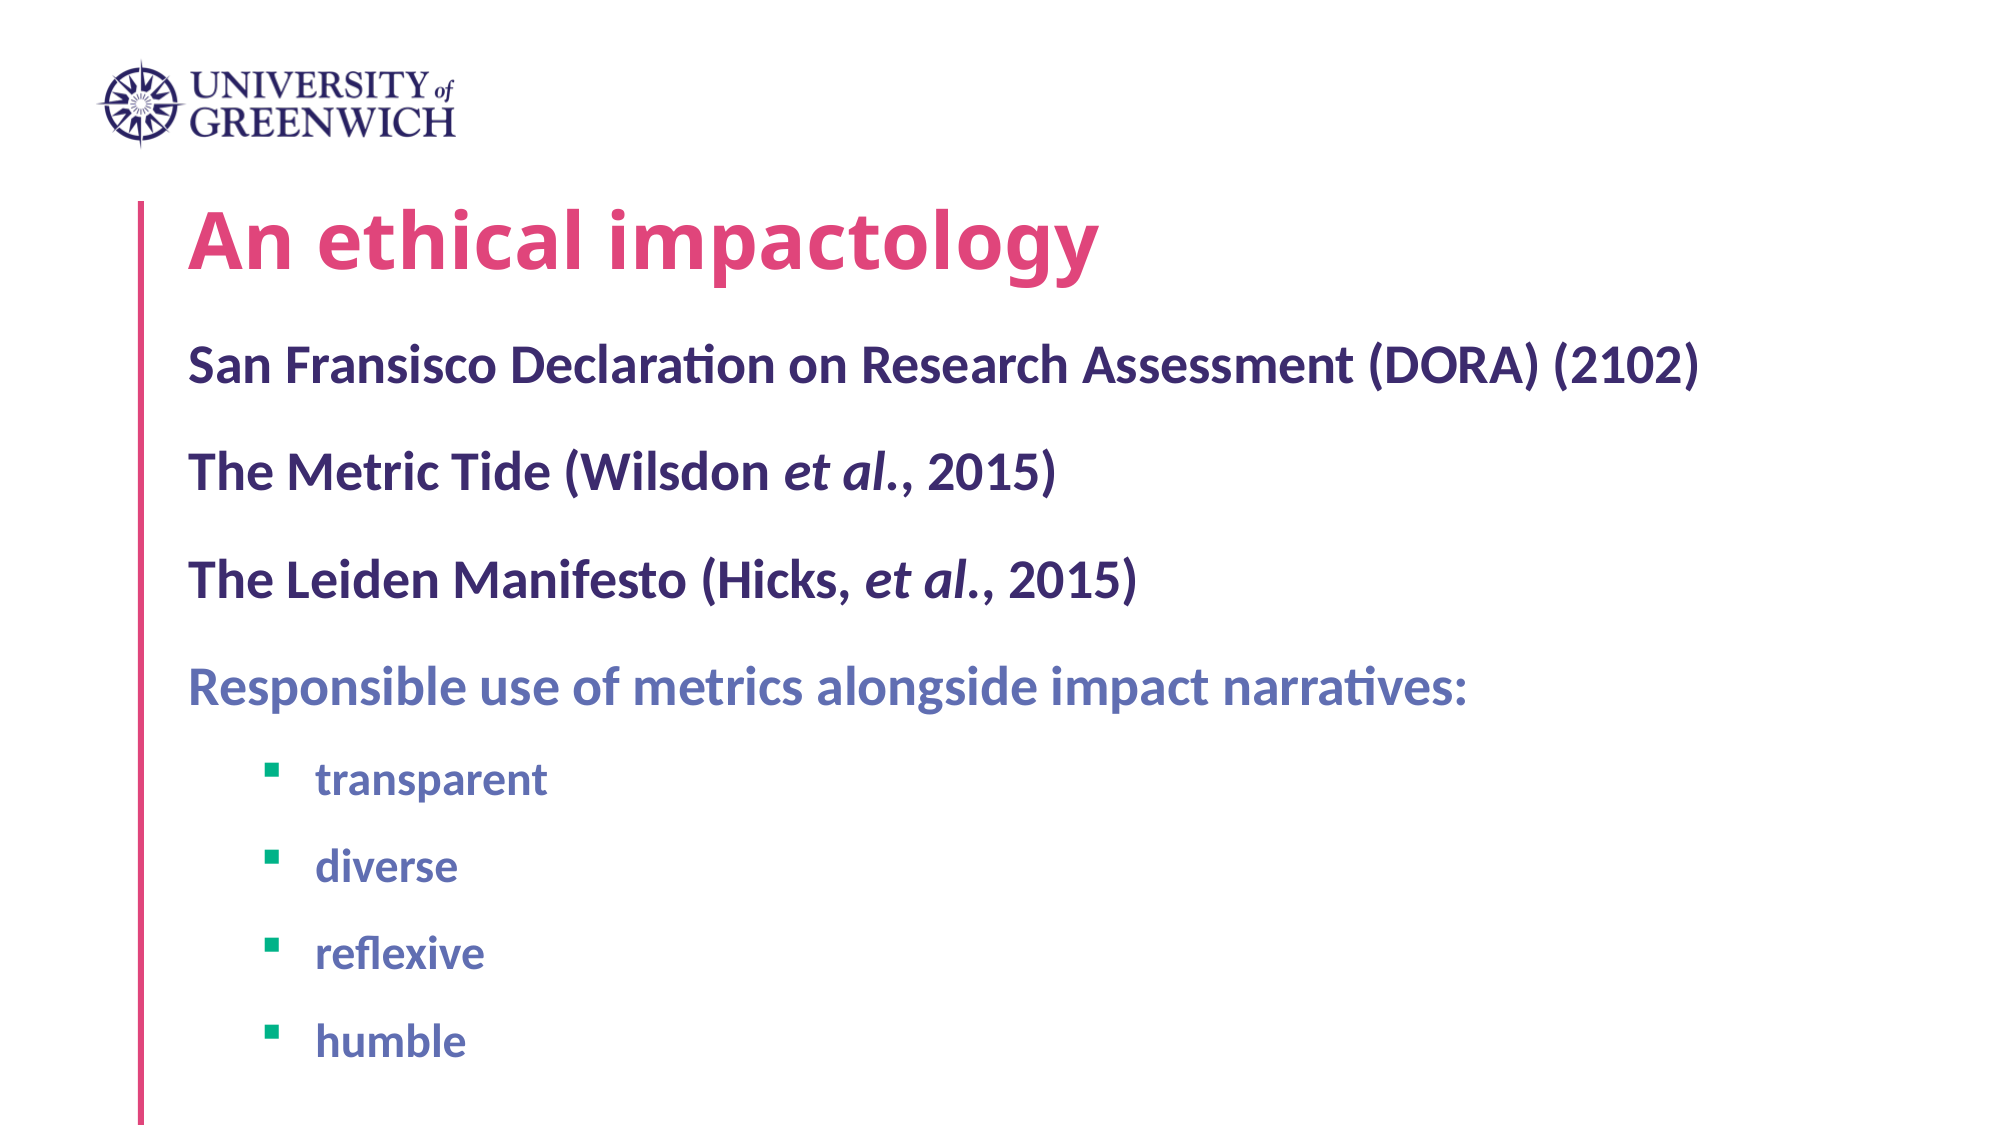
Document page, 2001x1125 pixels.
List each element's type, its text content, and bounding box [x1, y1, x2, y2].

list San Fransisco Declaration on Research Assessment (DORA) (2102) The Metric Tide (Wilsdon et al., 2015) The Leiden Manifesto (Hicks, et al., 2015) Responsible use of metrics alongside impact narratives: transparent diverse reflexive humble [188, 322, 1912, 1071]
picture [95, 58, 456, 150]
title An ethical impactology [188, 201, 1843, 322]
